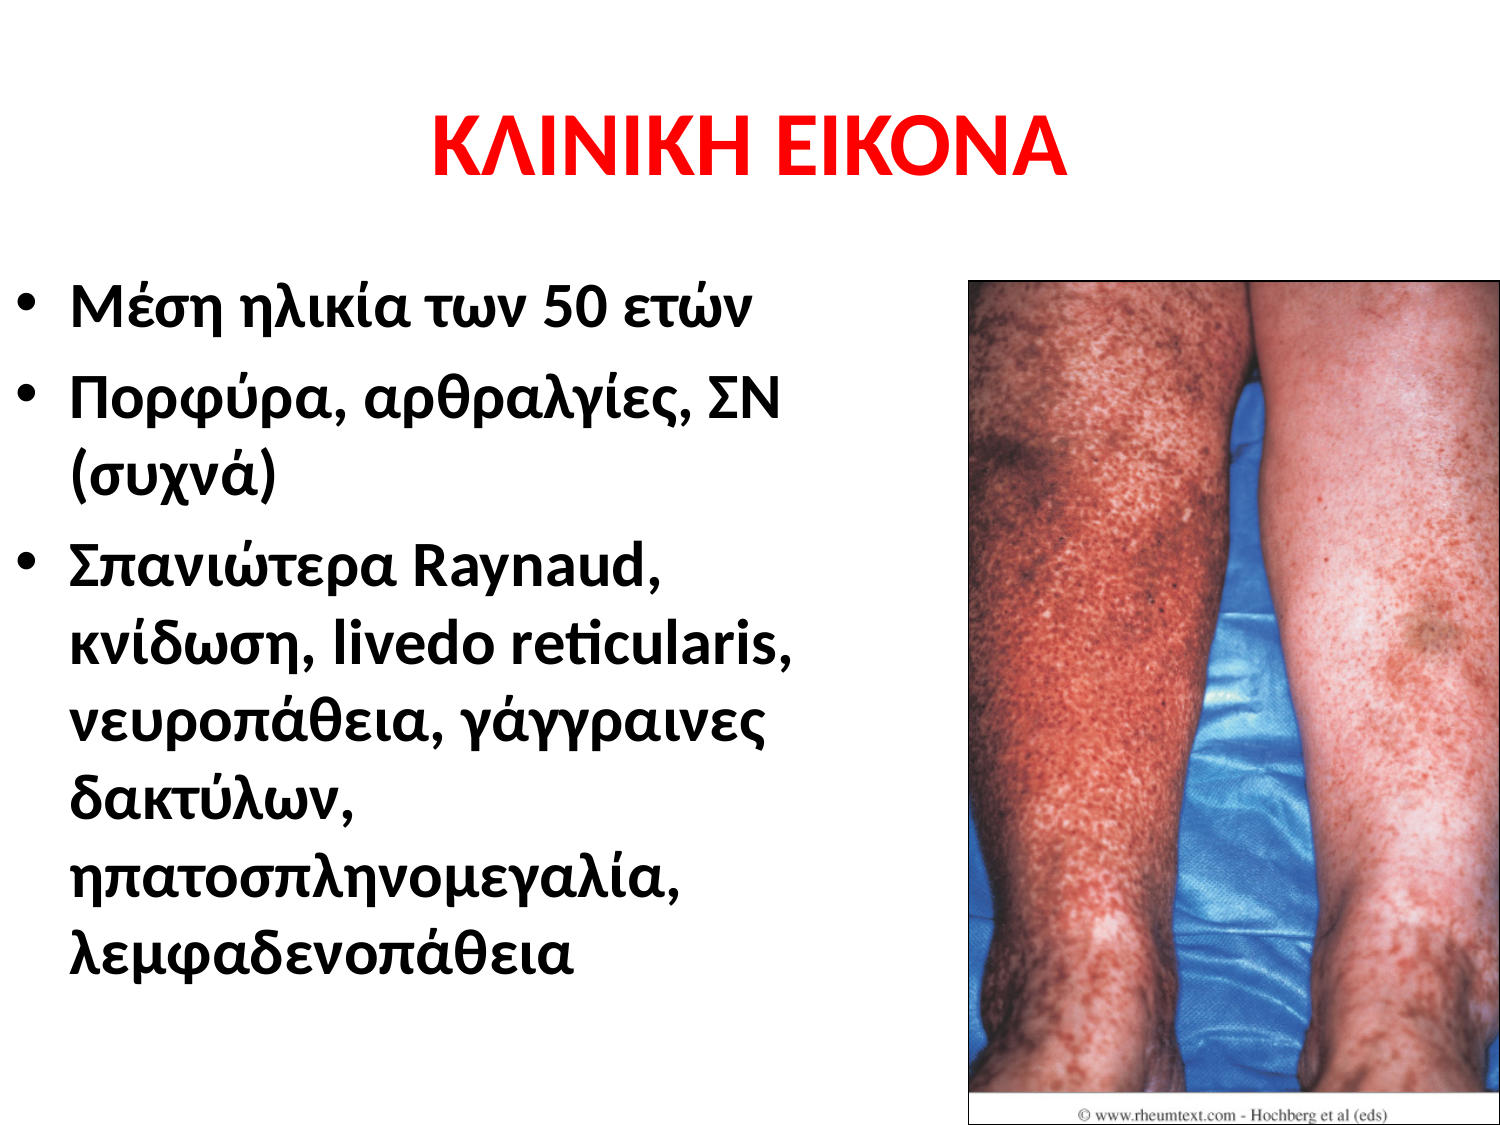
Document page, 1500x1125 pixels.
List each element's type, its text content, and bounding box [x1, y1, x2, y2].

list Μέση ηλικία των 50 ετών Πορφύρα, αρθραλγίες, ΣΝ (συχνά) Σπανιώτερα Raynaud, κνίδωση, livedo reticularis, νευροπάθεια, γάγγραινες δακτύλων, ηπατοσπληνομεγαλία, λεμφαδενοπάθεια [0, 255, 928, 998]
text_box [968, 281, 1500, 1125]
title ΚΛΙΝΙΚΗ ΕΙΚΟΝΑ [75, 45, 1425, 233]
